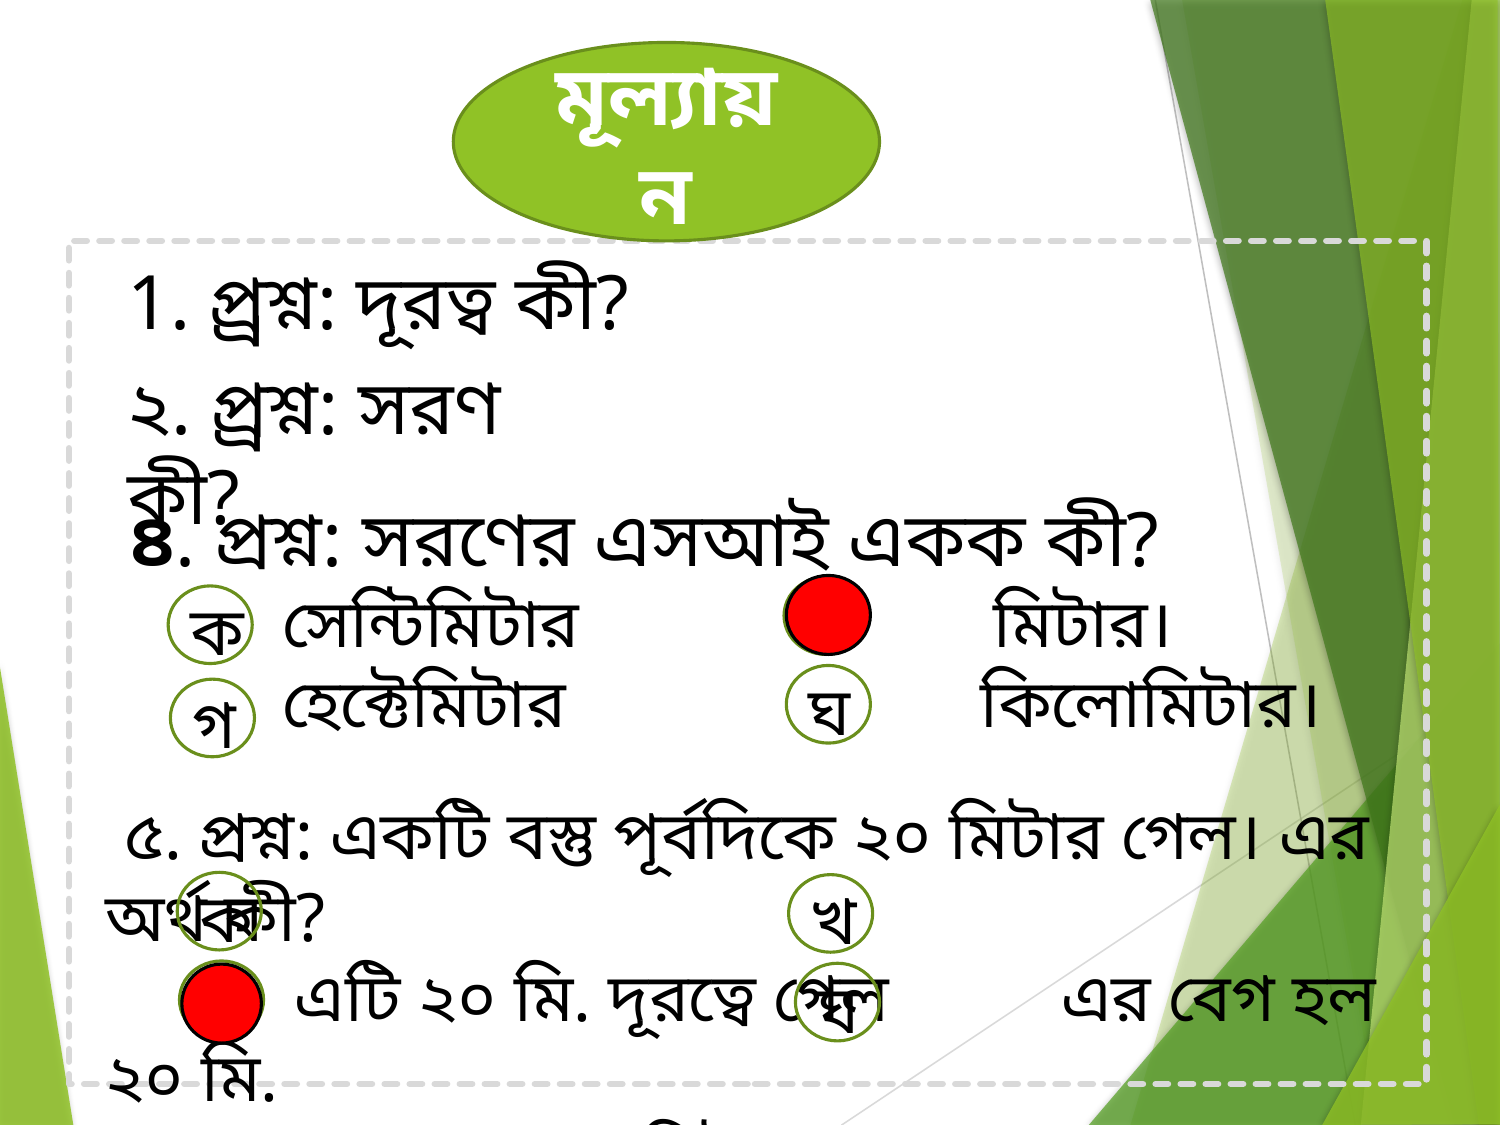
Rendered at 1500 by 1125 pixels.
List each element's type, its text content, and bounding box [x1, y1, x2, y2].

text_box [67, 239, 1428, 1086]
text_box মূল্যায়ন [451, 40, 882, 243]
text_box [89, 776, 1442, 1056]
text_box 1. প্র্রশ্ন: দূরত্ব কী? [112, 247, 1262, 353]
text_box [94, 483, 1446, 772]
text_box ২. প্র্রশ্ন: সরণ কী? [112, 352, 610, 482]
